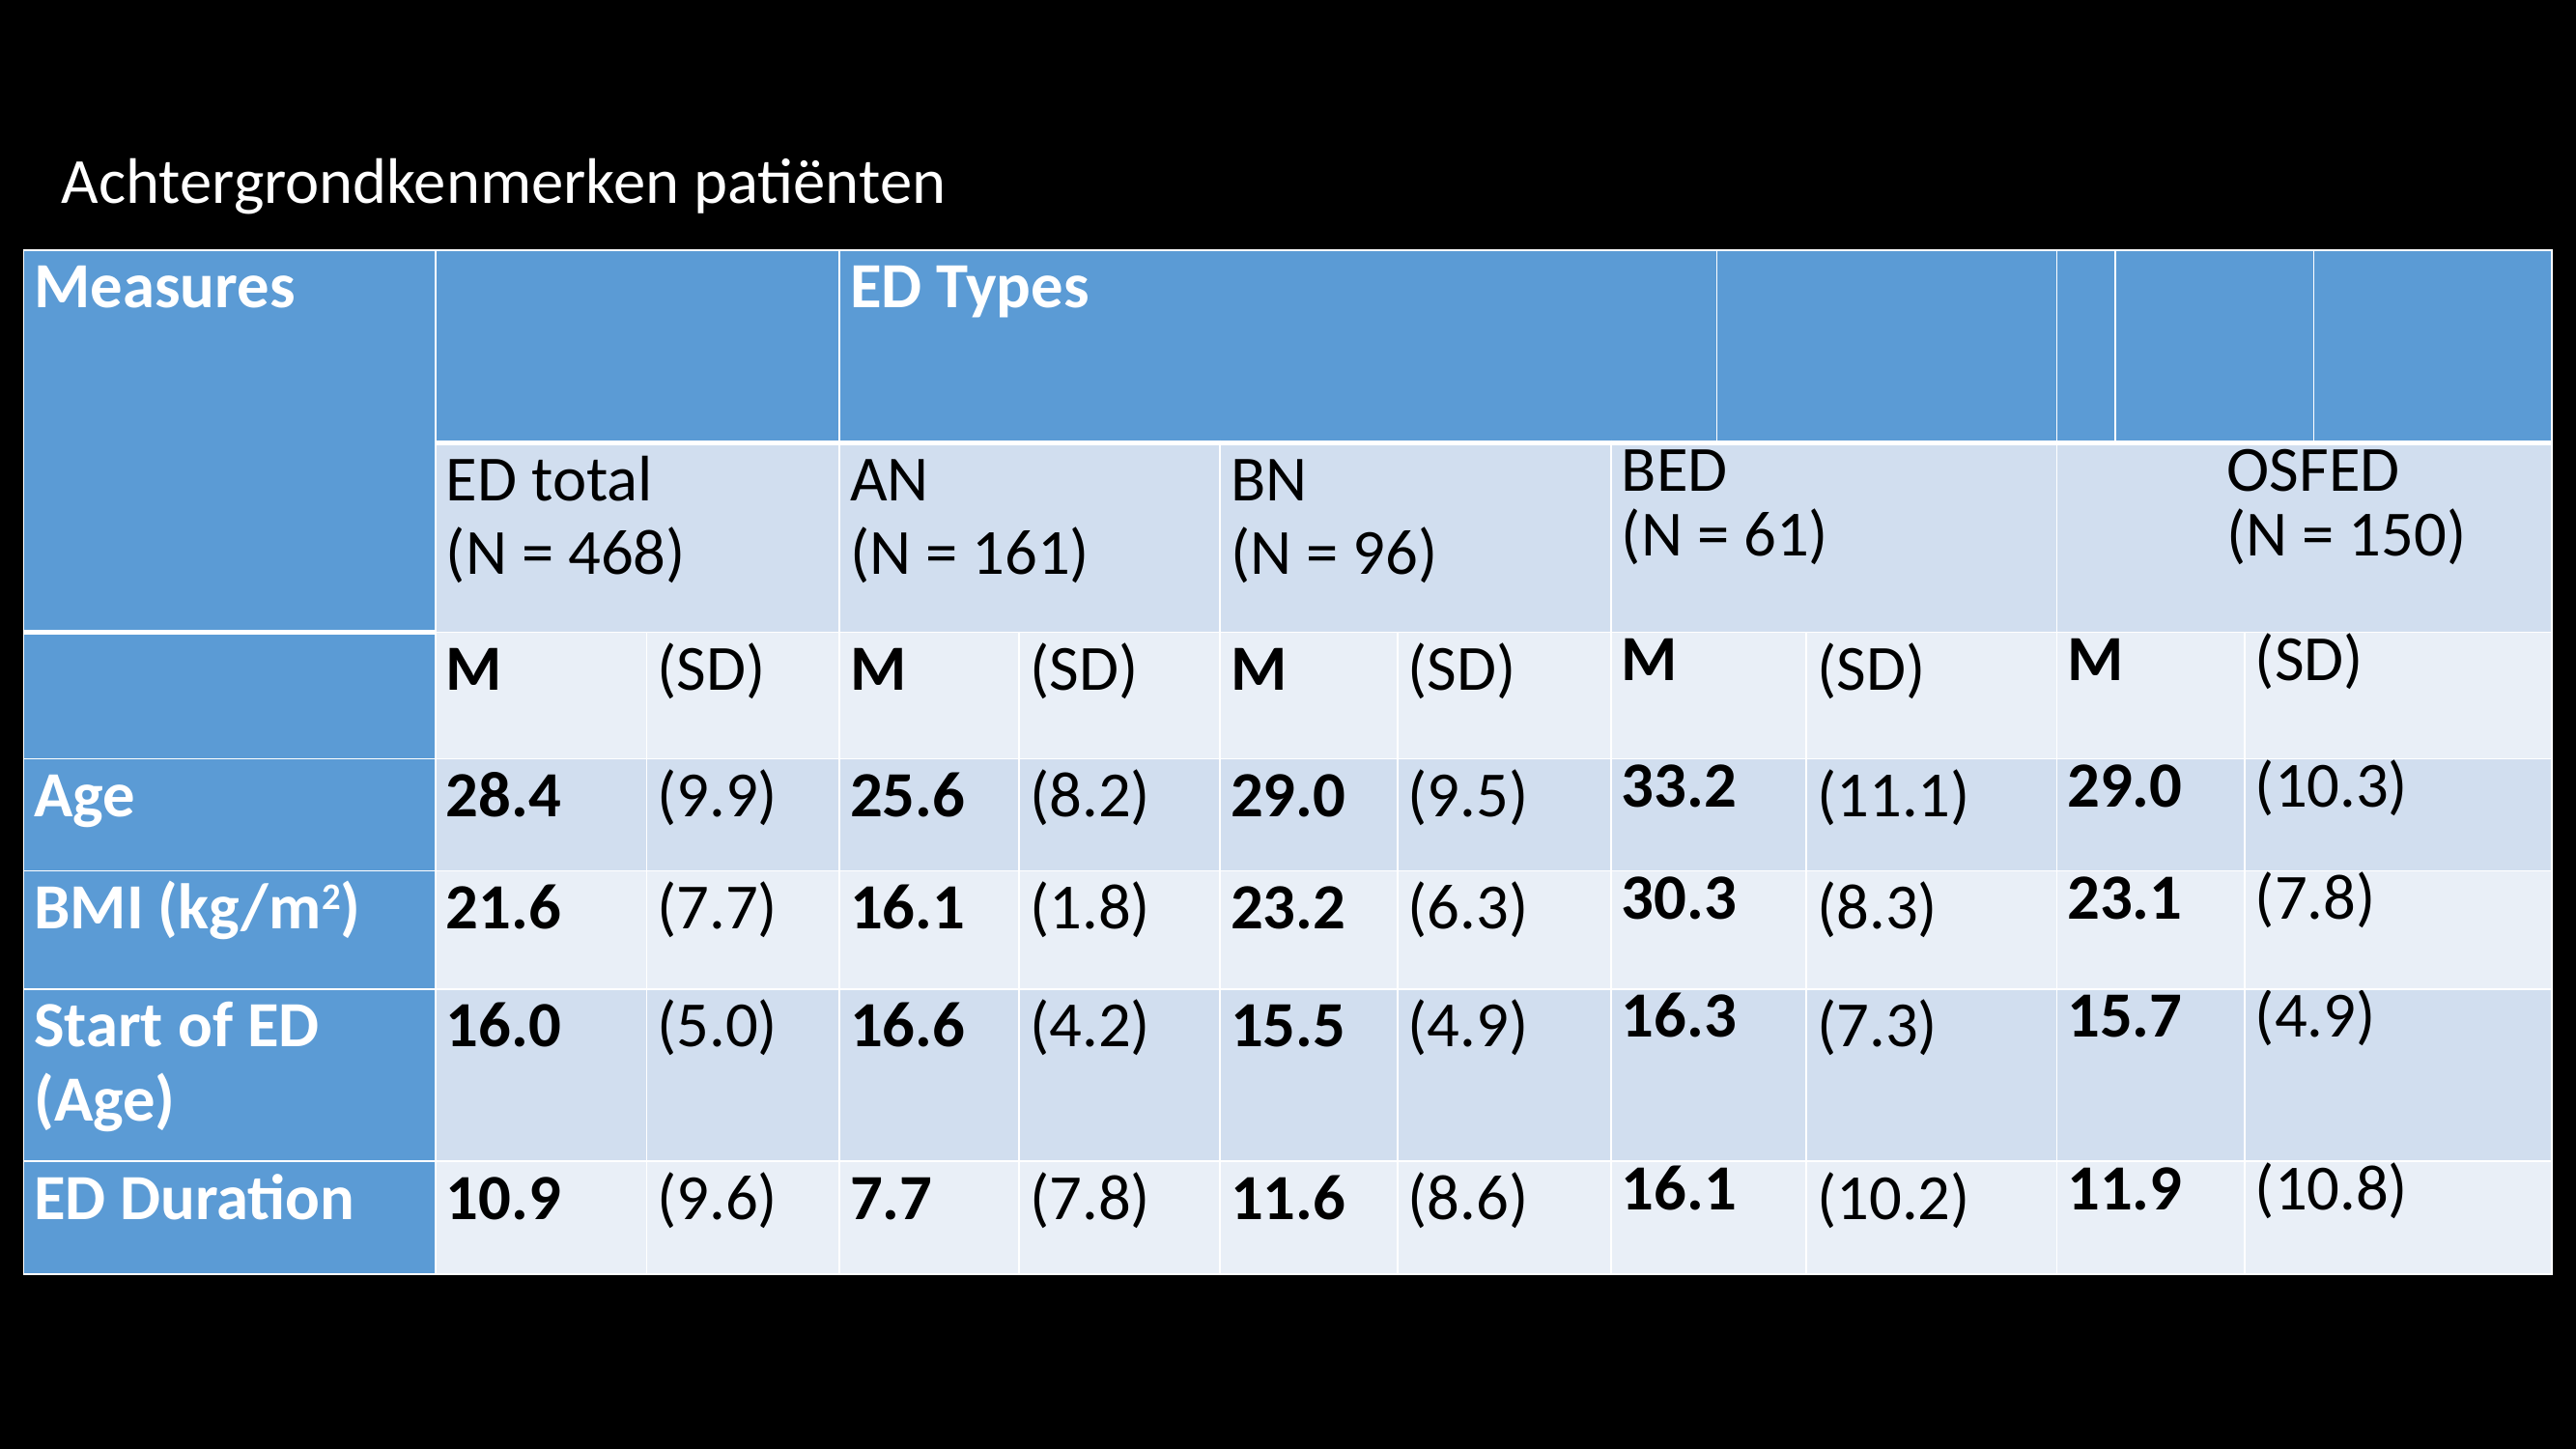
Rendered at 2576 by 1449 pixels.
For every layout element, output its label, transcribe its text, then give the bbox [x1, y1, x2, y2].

table_cell (9.5) [1399, 759, 1610, 870]
text_box Achtergrondkenmerken patiënten [46, 131, 1496, 249]
table_cell (7.7) [647, 871, 838, 988]
table_header ED Types [840, 251, 1716, 440]
table_cell M [1612, 633, 1805, 758]
table_cell (7.3) [1807, 990, 2056, 1160]
table_cell 11.6 [1221, 1162, 1397, 1273]
table_cell 7.7 [840, 1162, 1018, 1273]
table_cell (4.9) [1399, 990, 1610, 1160]
table_cell 16.3 [1612, 990, 1805, 1160]
table_cell (9.9) [647, 759, 838, 870]
table_cell 25.6 [840, 759, 1018, 870]
table_cell 15.7 [2057, 990, 2244, 1160]
table_cell M [2057, 633, 2244, 758]
table_cell AN (N = 161) [840, 445, 1219, 632]
table_cell BED (N = 61) [1612, 445, 2056, 632]
table_cell (1.8) [1020, 871, 1219, 988]
table_cell 33.2 [1612, 759, 1805, 870]
table_cell (8.2) [1020, 759, 1219, 870]
table_cell OSFED (N = 150) [2057, 445, 2551, 632]
table_header [437, 251, 838, 440]
table_header [2116, 251, 2313, 440]
table_cell (5.0) [647, 990, 838, 1160]
table_cell 15.5 [1221, 990, 1397, 1160]
table_cell (10.2) [1807, 1162, 2056, 1273]
table_cell (8.6) [1399, 1162, 1610, 1273]
table_cell (7.8) [1020, 1162, 1219, 1273]
table_cell Age [24, 759, 435, 870]
table_cell (4.2) [1020, 990, 1219, 1160]
table_cell 11.9 [2057, 1162, 2244, 1273]
table_cell Start of ED (Age) [24, 990, 435, 1160]
table_cell (7.8) [2246, 871, 2551, 988]
table_cell 28.4 [437, 759, 646, 870]
table_cell 30.3 [1612, 871, 1805, 988]
table_cell (SD) [2246, 633, 2551, 758]
table_cell BN (N = 96) [1221, 445, 1610, 632]
table_header [1717, 251, 2056, 440]
table_cell (10.3) [2246, 759, 2551, 870]
table_cell 29.0 [2057, 759, 2244, 870]
table_header [2314, 251, 2551, 440]
table_cell ED total (N = 468) [437, 445, 838, 632]
table_cell (9.6) [647, 1162, 838, 1273]
table_cell M [840, 633, 1018, 758]
table_header Measures [24, 251, 435, 630]
table_cell 16.1 [1612, 1162, 1805, 1273]
table_cell 16.0 [437, 990, 646, 1160]
table_cell [24, 635, 435, 758]
table_cell BMI (kg/m2) [24, 871, 435, 988]
table_cell M [1221, 633, 1397, 758]
table_cell (6.3) [1399, 871, 1610, 988]
table_cell (SD) [1020, 633, 1219, 758]
table_cell M [437, 633, 646, 758]
table_cell (11.1) [1807, 759, 2056, 870]
table_cell (SD) [1399, 633, 1610, 758]
table_cell (10.8) [2246, 1162, 2551, 1273]
table_cell 29.0 [1221, 759, 1397, 870]
table_header [2057, 251, 2114, 440]
table_cell 10.9 [437, 1162, 646, 1273]
table_cell (4.9) [2246, 990, 2551, 1160]
table_cell (SD) [647, 633, 838, 758]
table_cell 23.1 [2057, 871, 2244, 988]
table_cell (8.3) [1807, 871, 2056, 988]
table_cell 23.2 [1221, 871, 1397, 988]
table_cell 21.6 [437, 871, 646, 988]
table_cell (SD) [1807, 633, 2056, 758]
table_cell 16.1 [840, 871, 1018, 988]
table_cell 16.6 [840, 990, 1018, 1160]
table_cell ED Duration [24, 1162, 435, 1273]
